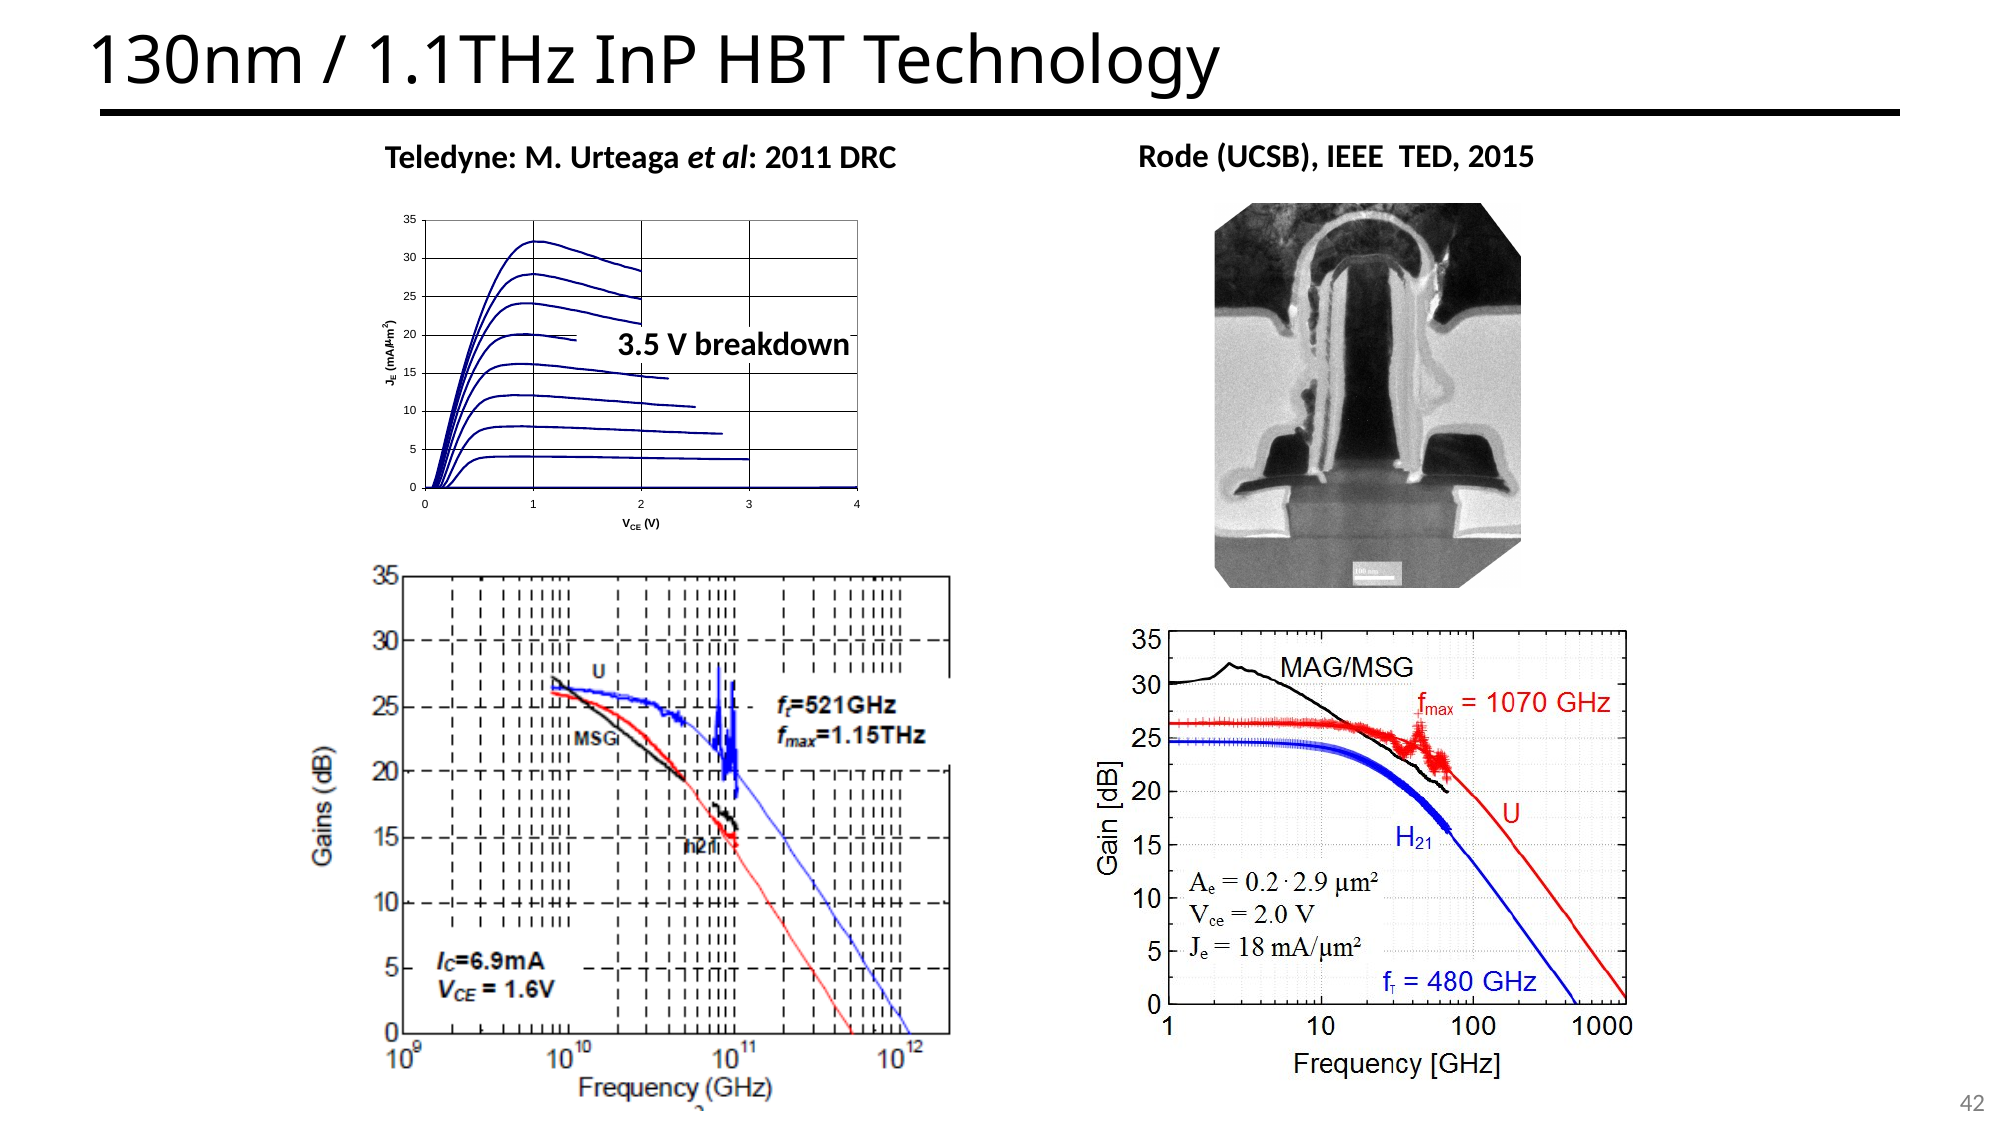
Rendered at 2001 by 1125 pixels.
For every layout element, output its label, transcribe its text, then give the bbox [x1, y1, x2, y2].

picture [1091, 623, 1633, 1088]
title 130nm / 1.1THz InP HBT Technology [87, 12, 1438, 113]
picture [272, 562, 963, 1111]
picture [1214, 202, 1522, 588]
picture [369, 201, 871, 545]
text_box Teledyne: M. Urteaga et al: 2011 DRC [384, 140, 933, 177]
text_box Rode (UCSB), IEEE TED, 2015 [1012, 138, 1536, 175]
